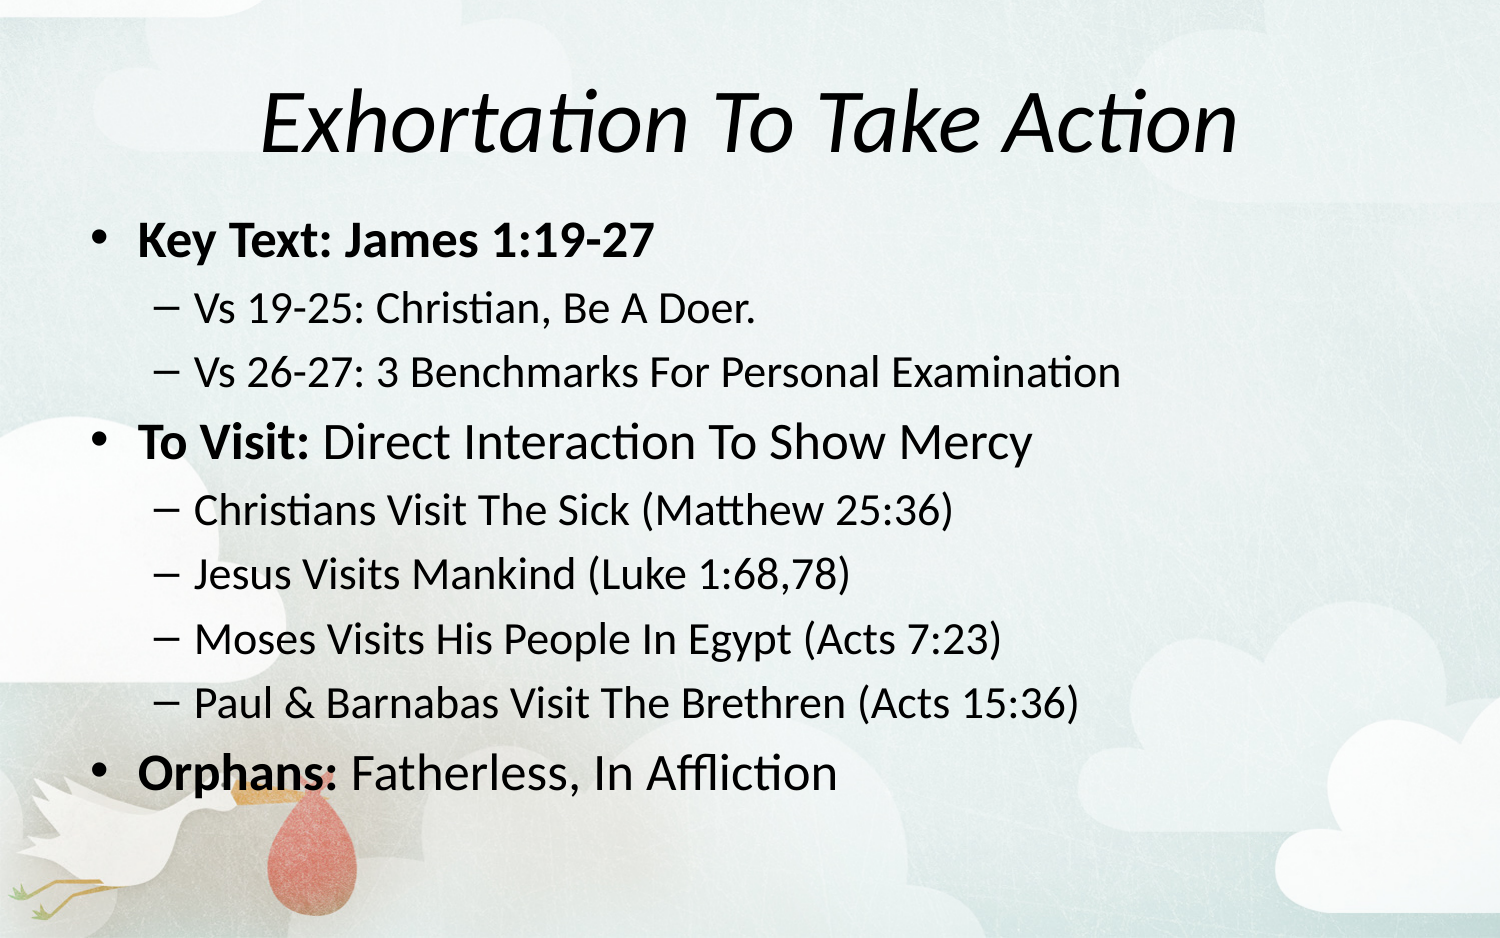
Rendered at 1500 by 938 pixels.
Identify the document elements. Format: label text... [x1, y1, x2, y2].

picture [0, 0, 1500, 938]
title Exhortation To Take Action [75, 37, 1425, 194]
list Key Text: James 1:19-27 Vs 19-25: Christian, Be A Doer. Vs 26-27: 3 Benchmarks For Personal Examination To Visit: Direct Interaction To Show Mercy Christians Visit The Sick (Matthew 25:36) Jesus Visits Mankind (Luke 1:68,78) Moses Visits His People In Egypt (Acts 7:23) Paul & Barnabas Visit The Brethren (Acts 15:36) Orphans: Fatherless, In Affliction [75, 197, 1425, 816]
